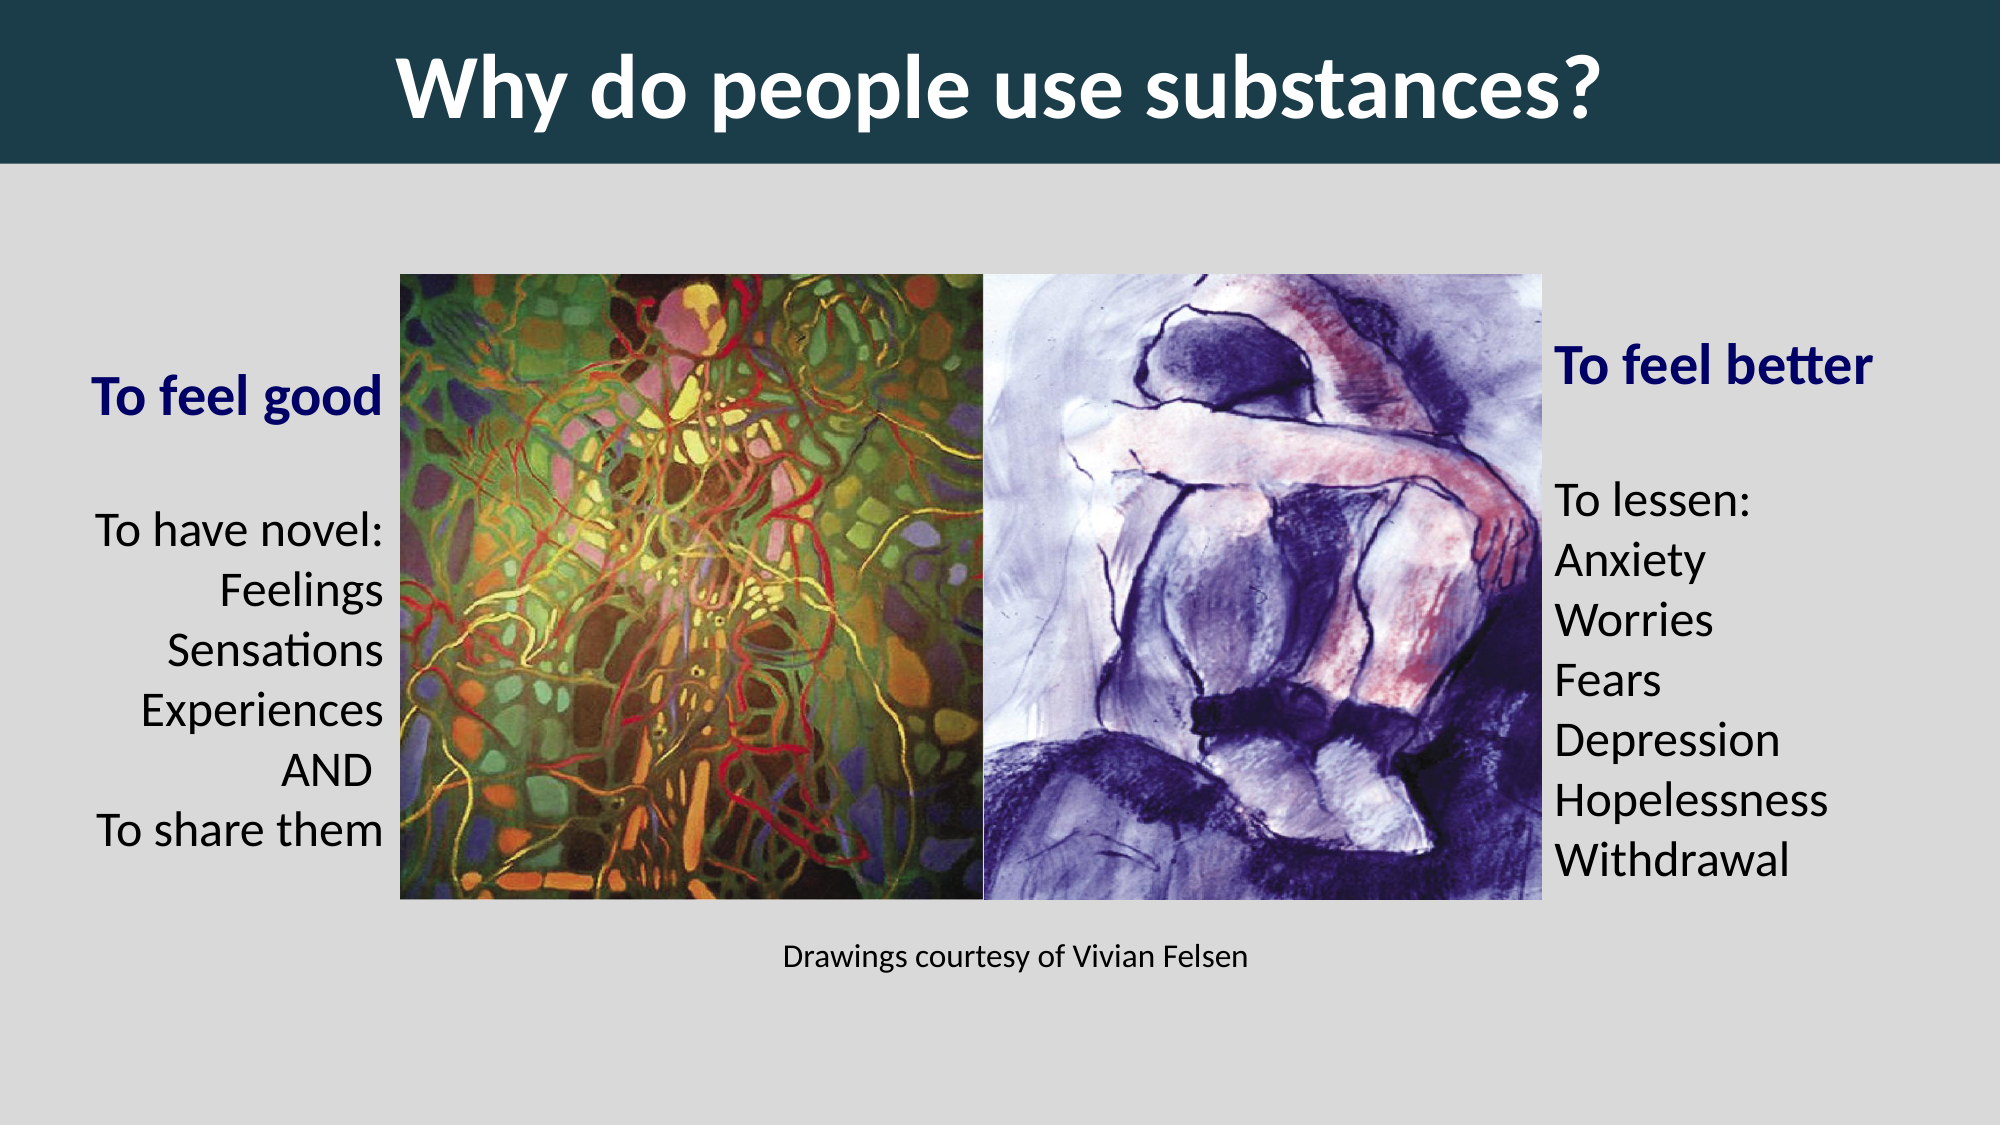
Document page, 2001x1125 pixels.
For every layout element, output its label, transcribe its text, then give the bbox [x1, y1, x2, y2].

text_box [984, 274, 1967, 901]
text_box Drawings courtesy of Vivian Felsen [605, 926, 1389, 982]
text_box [74, 274, 983, 901]
title Why do people use substances? [0, 0, 2000, 164]
